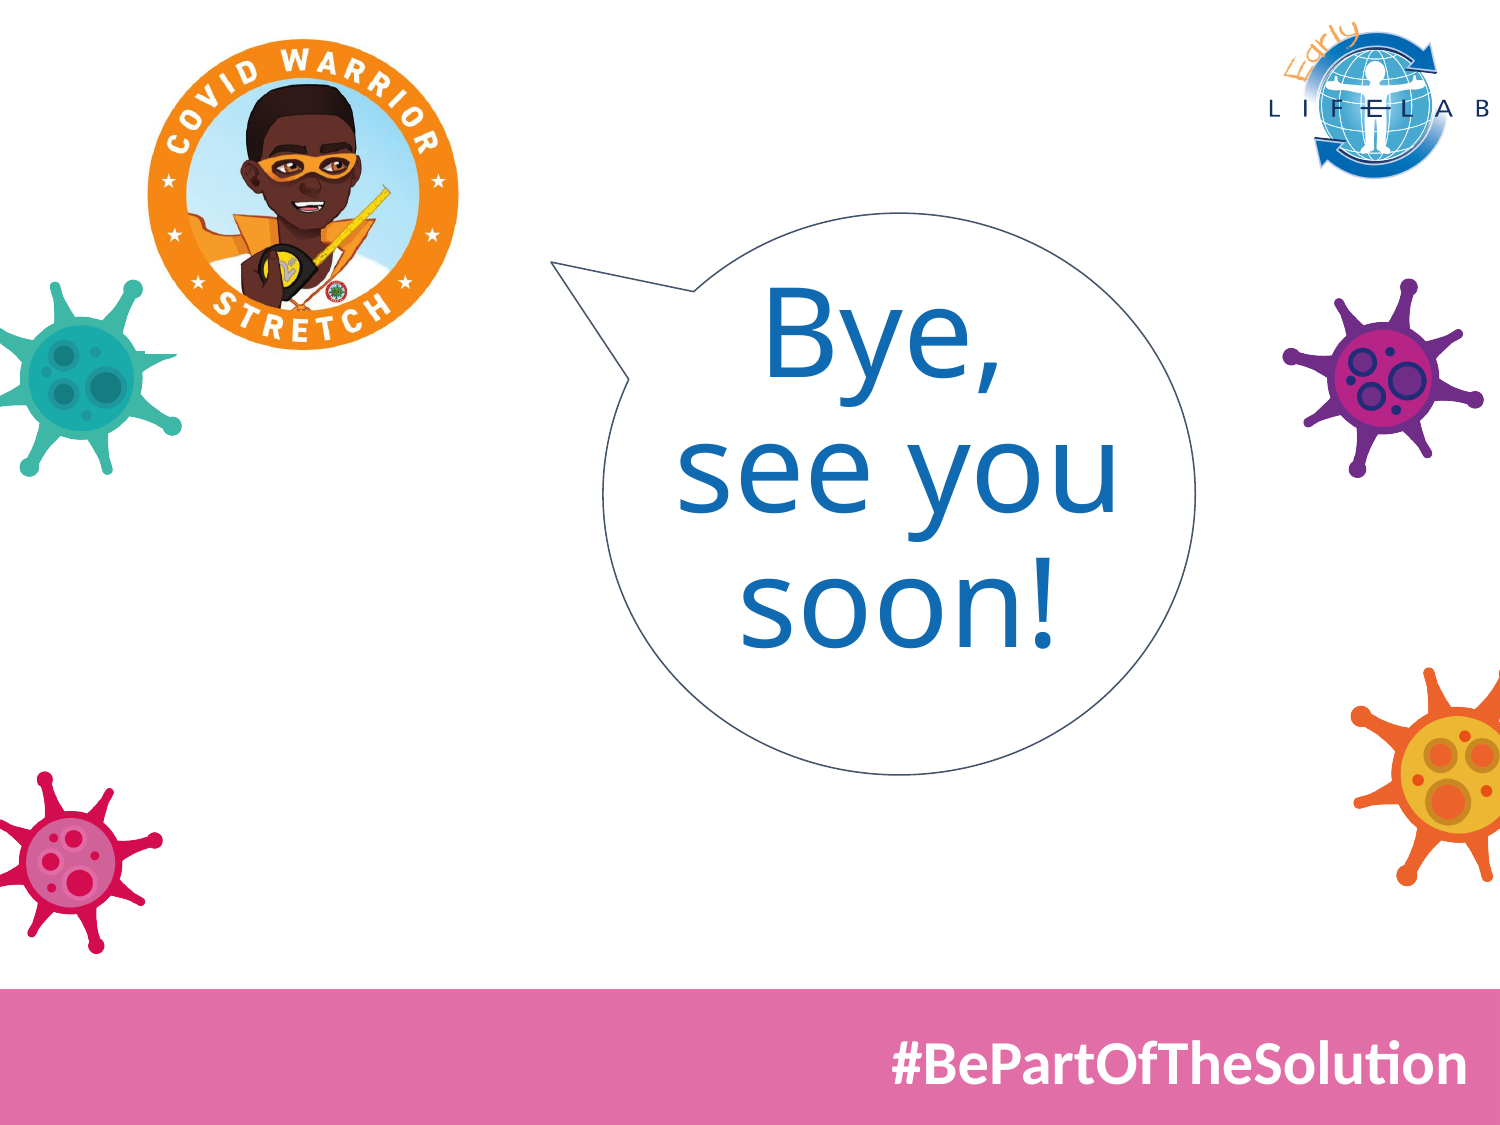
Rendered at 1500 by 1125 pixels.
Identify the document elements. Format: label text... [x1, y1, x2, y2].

picture [1282, 277, 1484, 479]
picture [1337, 654, 1500, 895]
text_box Bye, see you soon! [1125, 311, 1150, 343]
text_box [550, 213, 1196, 775]
picture [1252, 19, 1500, 194]
picture [0, 36, 463, 479]
picture [0, 770, 163, 955]
